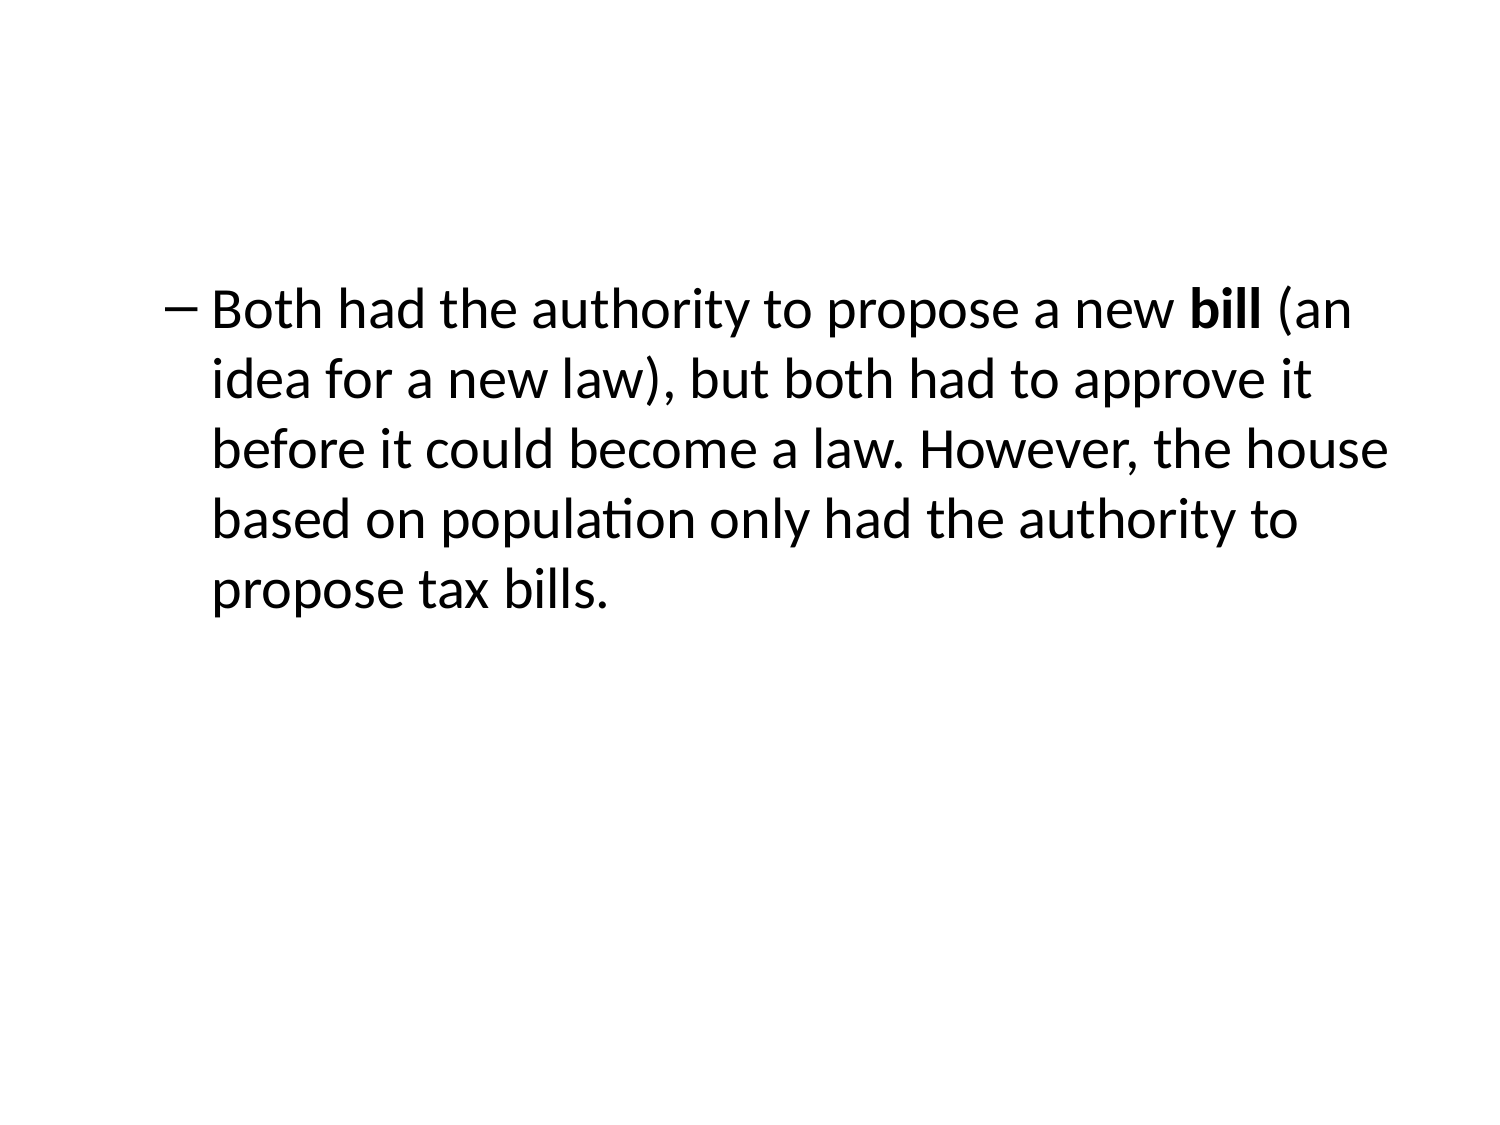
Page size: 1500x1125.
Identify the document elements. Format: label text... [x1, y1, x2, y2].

list Both had the authority to propose a new bill (an idea for a new law), but both had to approve it before it could become a law. However, the house based on population only had the authority to propose tax bills. [75, 262, 1425, 1005]
